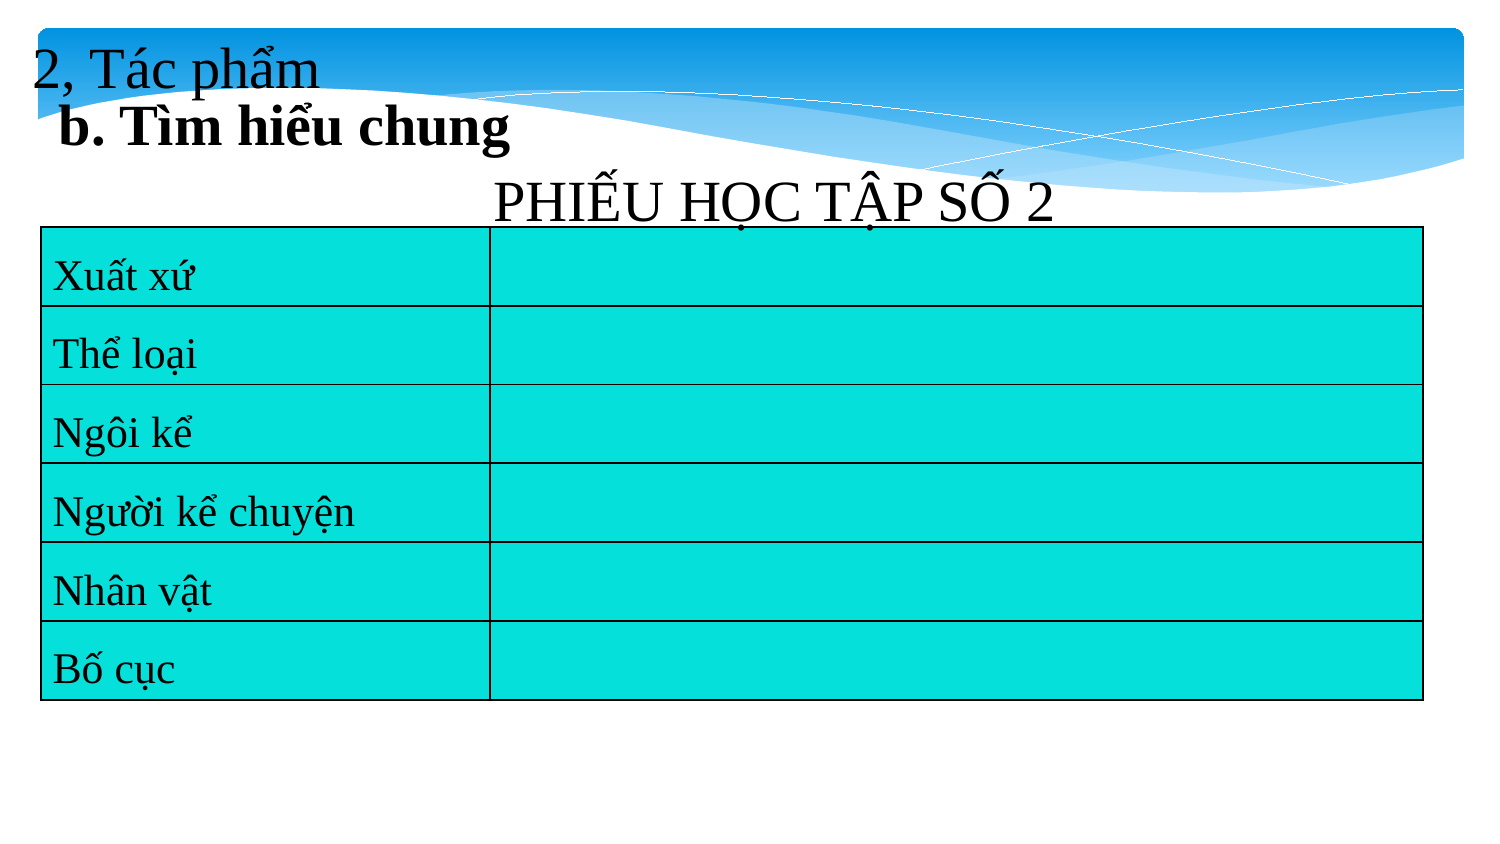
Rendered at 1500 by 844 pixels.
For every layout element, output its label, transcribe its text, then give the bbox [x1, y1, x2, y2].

table_cell Thể loại [42, 307, 489, 384]
text_box b. Tìm hiểu chung [43, 87, 527, 166]
table_cell [491, 543, 1422, 620]
table_cell Bố cục [42, 622, 489, 699]
text_box 2, Tác phẩm [17, 23, 703, 108]
table_cell Người kể chuyện [42, 464, 489, 541]
table_cell Ngôi kể [42, 385, 489, 462]
table_cell [491, 464, 1422, 541]
table_cell [491, 385, 1422, 462]
table_cell [491, 622, 1422, 699]
table_header [491, 228, 1422, 305]
text_box PHIẾU HỌC TẬP SỐ 2 [478, 156, 1140, 241]
table_header Xuất xứ [42, 228, 489, 305]
table_cell Nhân vật [42, 543, 489, 620]
table_cell [491, 307, 1422, 384]
